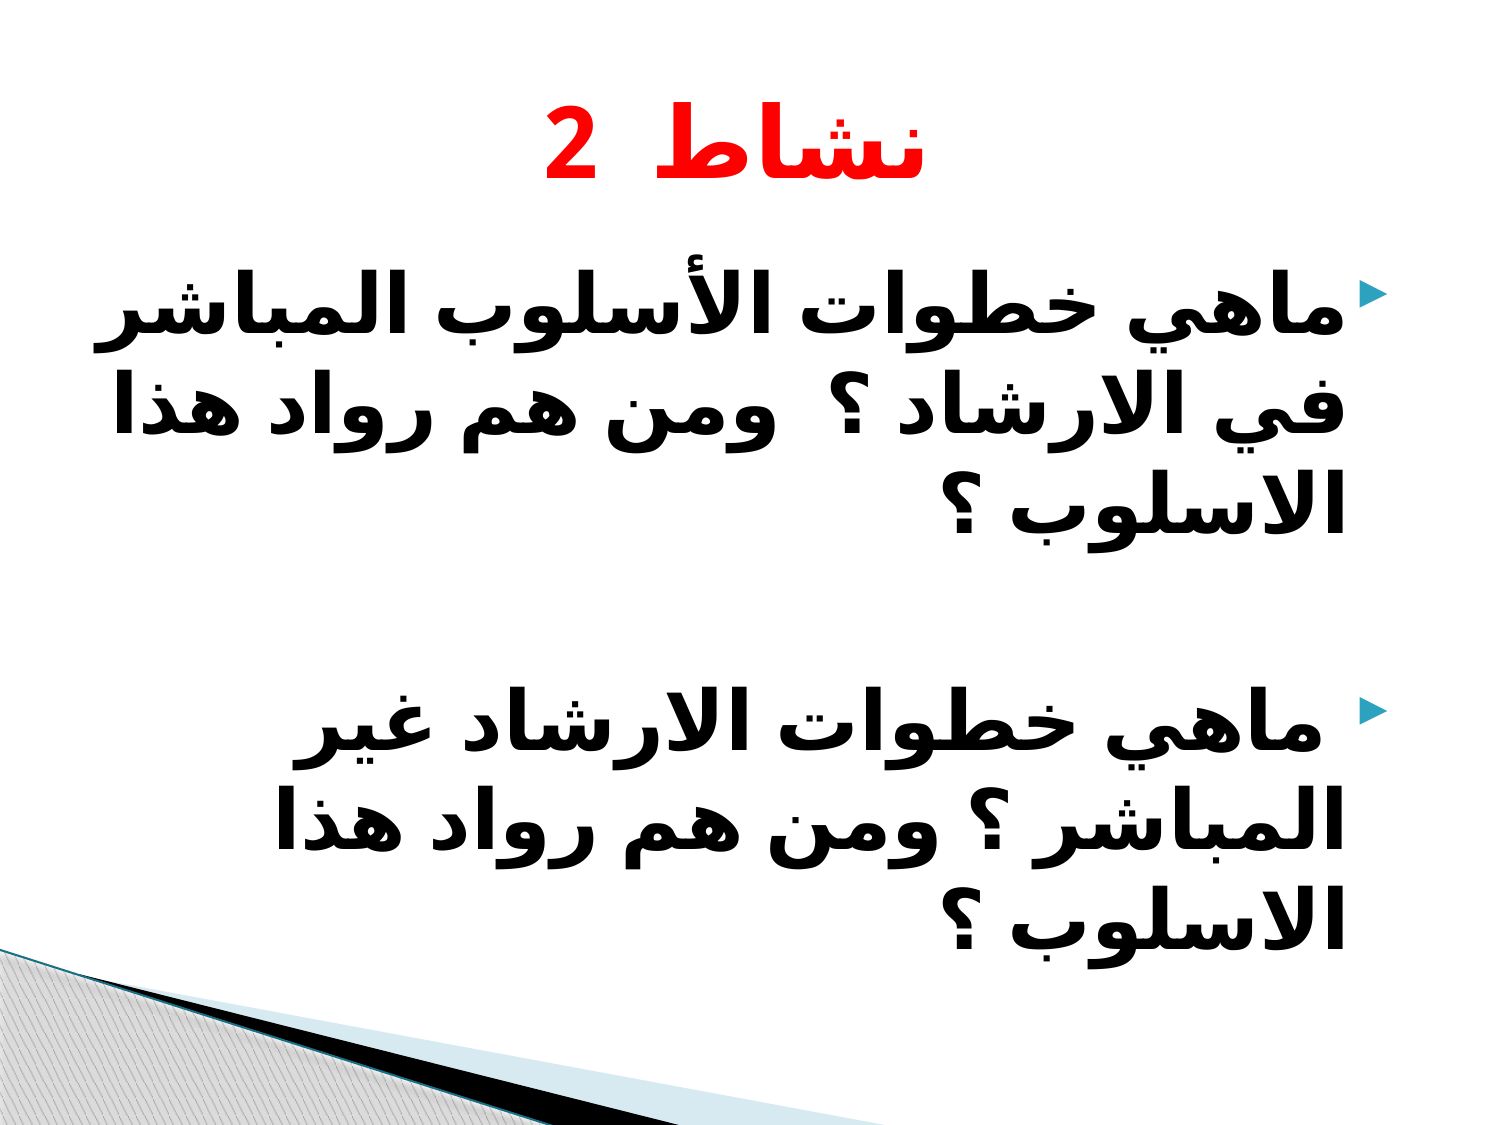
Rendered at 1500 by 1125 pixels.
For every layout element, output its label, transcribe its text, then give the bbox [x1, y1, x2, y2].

list ماهي خطوات الأسلوب المباشر في الارشاد ؟ ومن هم رواد هذا الاسلوب ؟ ماهي خطوات الارشاد غير المباشر ؟ ومن هم رواد هذا الاسلوب ؟ [75, 243, 1425, 986]
title نشاط 2 [75, 45, 1425, 233]
